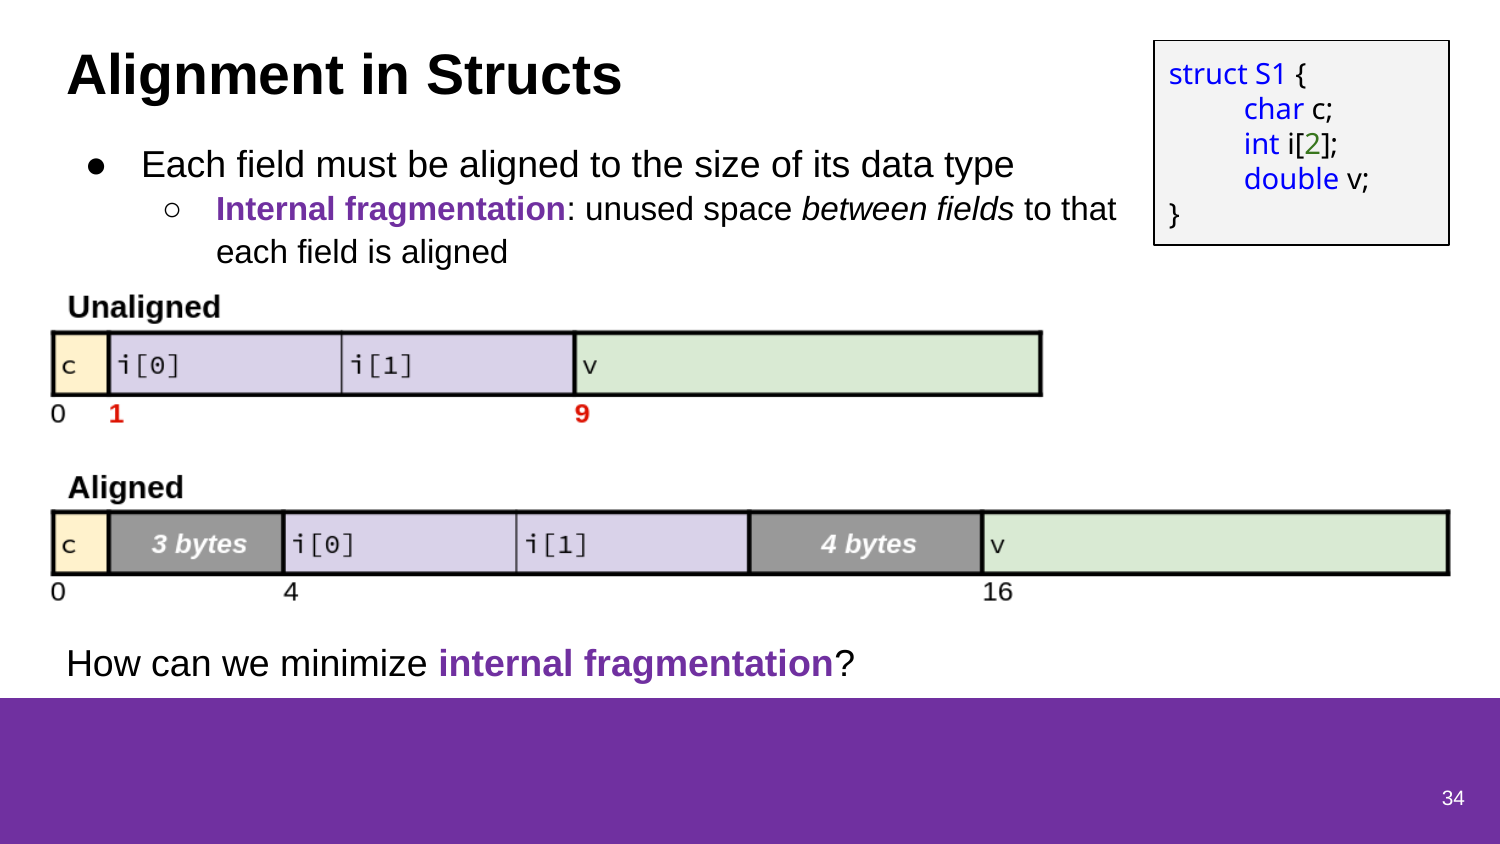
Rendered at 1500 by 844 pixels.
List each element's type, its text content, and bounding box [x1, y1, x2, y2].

slide_number 34 [1389, 764, 1480, 830]
picture [0, 0, 1500, 698]
text_box How can we minimize internal fragmentation? [51, 617, 903, 700]
title Alignment in Structs [51, 27, 1449, 121]
text_box struct S1 { char c; int i[2]; double v; } [1153, 40, 1449, 246]
list Each field must be aligned to the size of its data type Internal fragmentation: unused space between fields to that each field is aligned [51, 121, 1154, 289]
